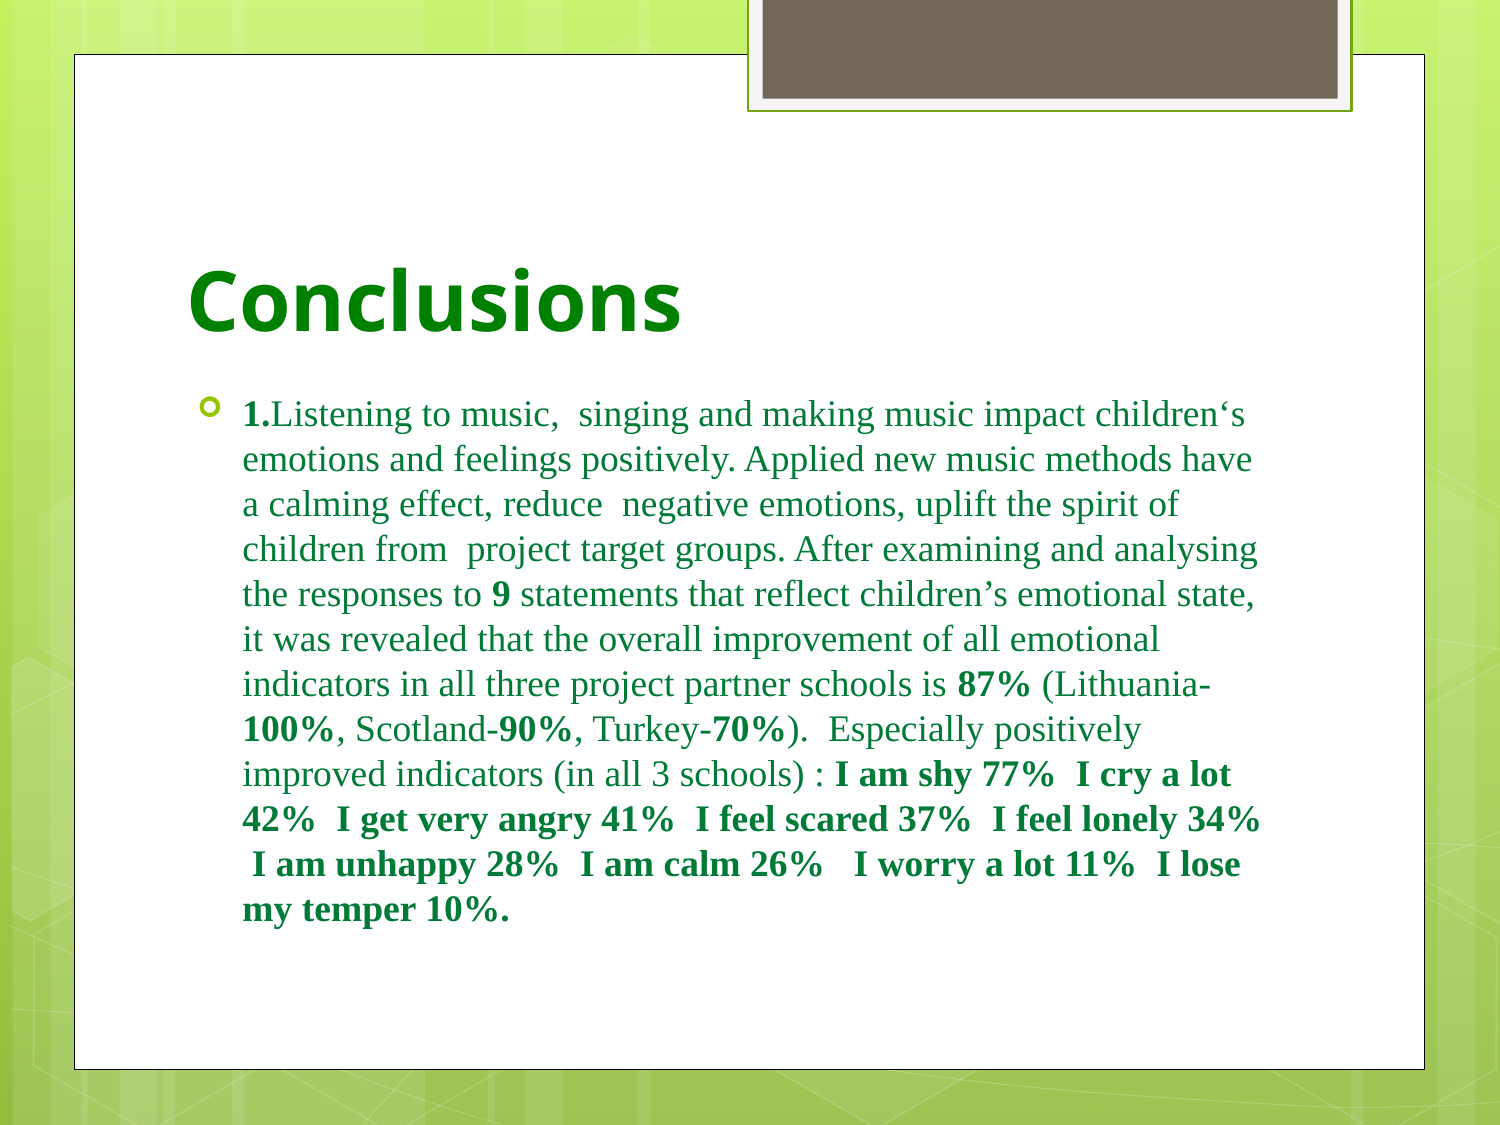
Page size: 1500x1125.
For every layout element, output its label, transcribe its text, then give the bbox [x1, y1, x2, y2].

title Conclusions [171, 168, 1324, 357]
list 1.Listening to music, singing and making music impact children‘s emotions and feelings positively. Applied new music methods have a calming effect, reduce negative emotions, uplift the spirit of children from project target groups. After examining and analysing the responses to 9 statements that reflect children’s emotional state, it was revealed that the overall improvement of all emotional indicators in all three project partner schools is 87% (Lithuania-100%, Scotland-90%, Turkey-70%). Especially positively improved indicators (in all 3 schools) : I am shy 77% I cry a lot 42% I get very angry 41% I feel scared 37% I feel lonely 34% I am unhappy 28% I am calm 26% I worry a lot 11% I lose my temper 10%. [171, 381, 1283, 957]
